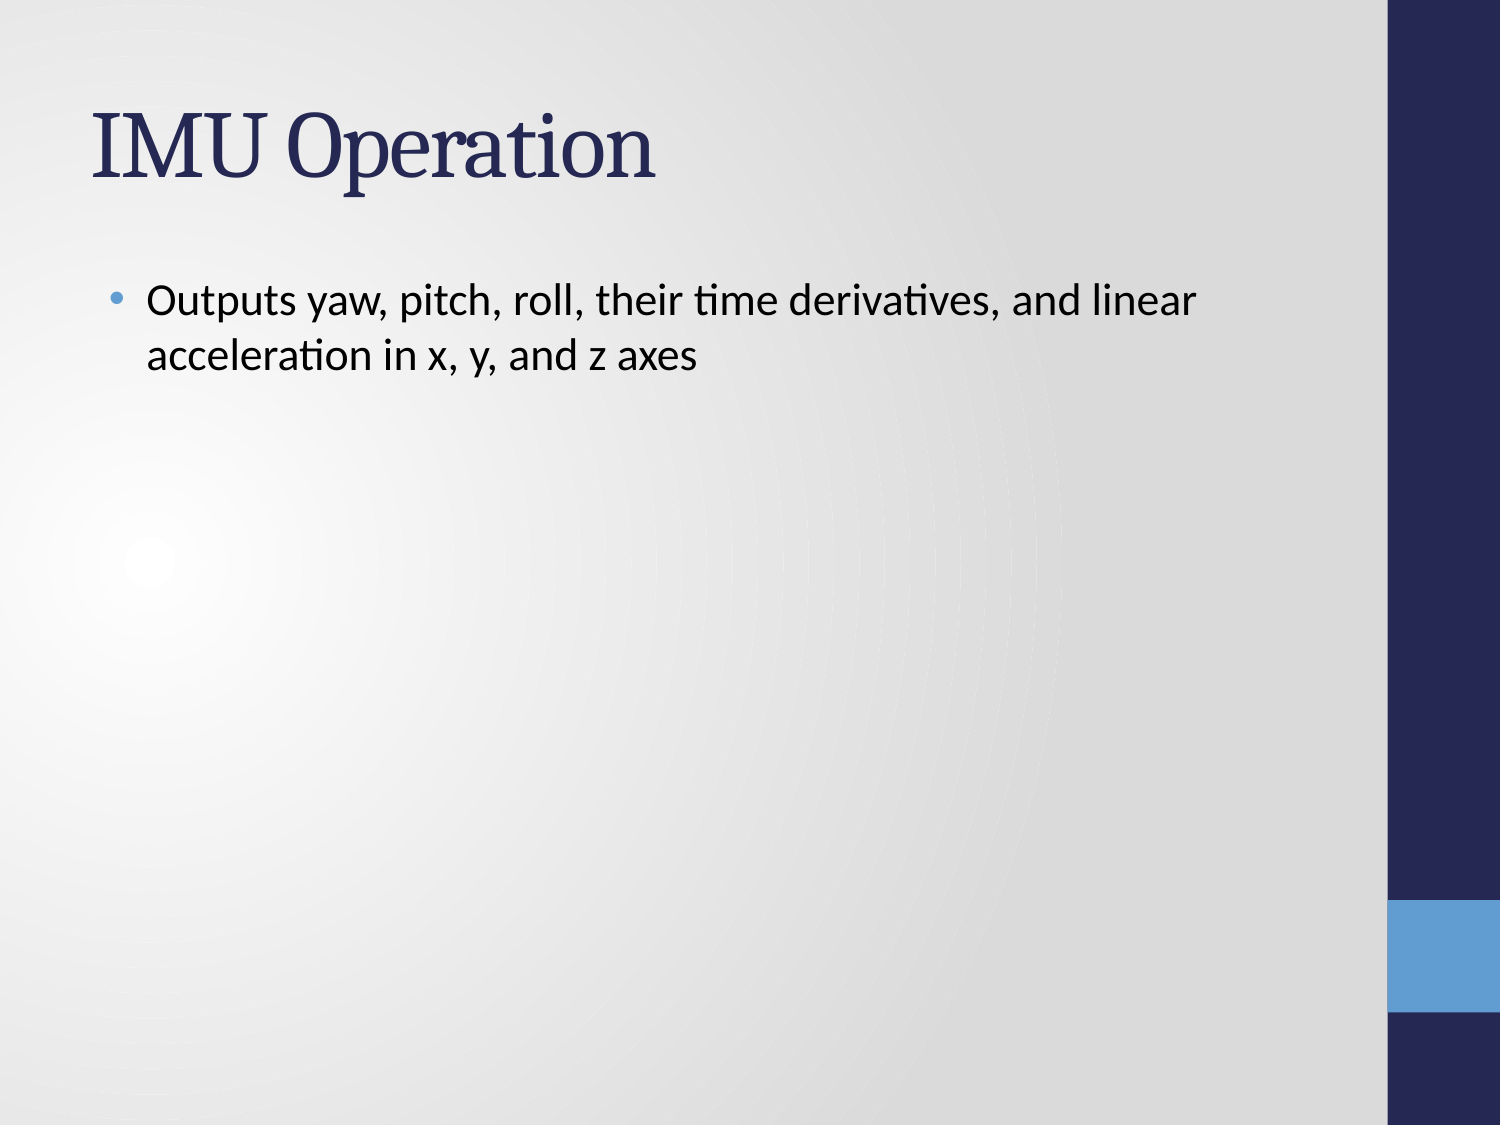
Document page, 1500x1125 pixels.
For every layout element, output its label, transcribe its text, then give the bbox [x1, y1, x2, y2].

title IMU Operation [75, 45, 1325, 233]
list Outputs yaw, pitch, roll, their time derivatives, and linear acceleration in x, y, and z axes [75, 262, 1325, 1050]
